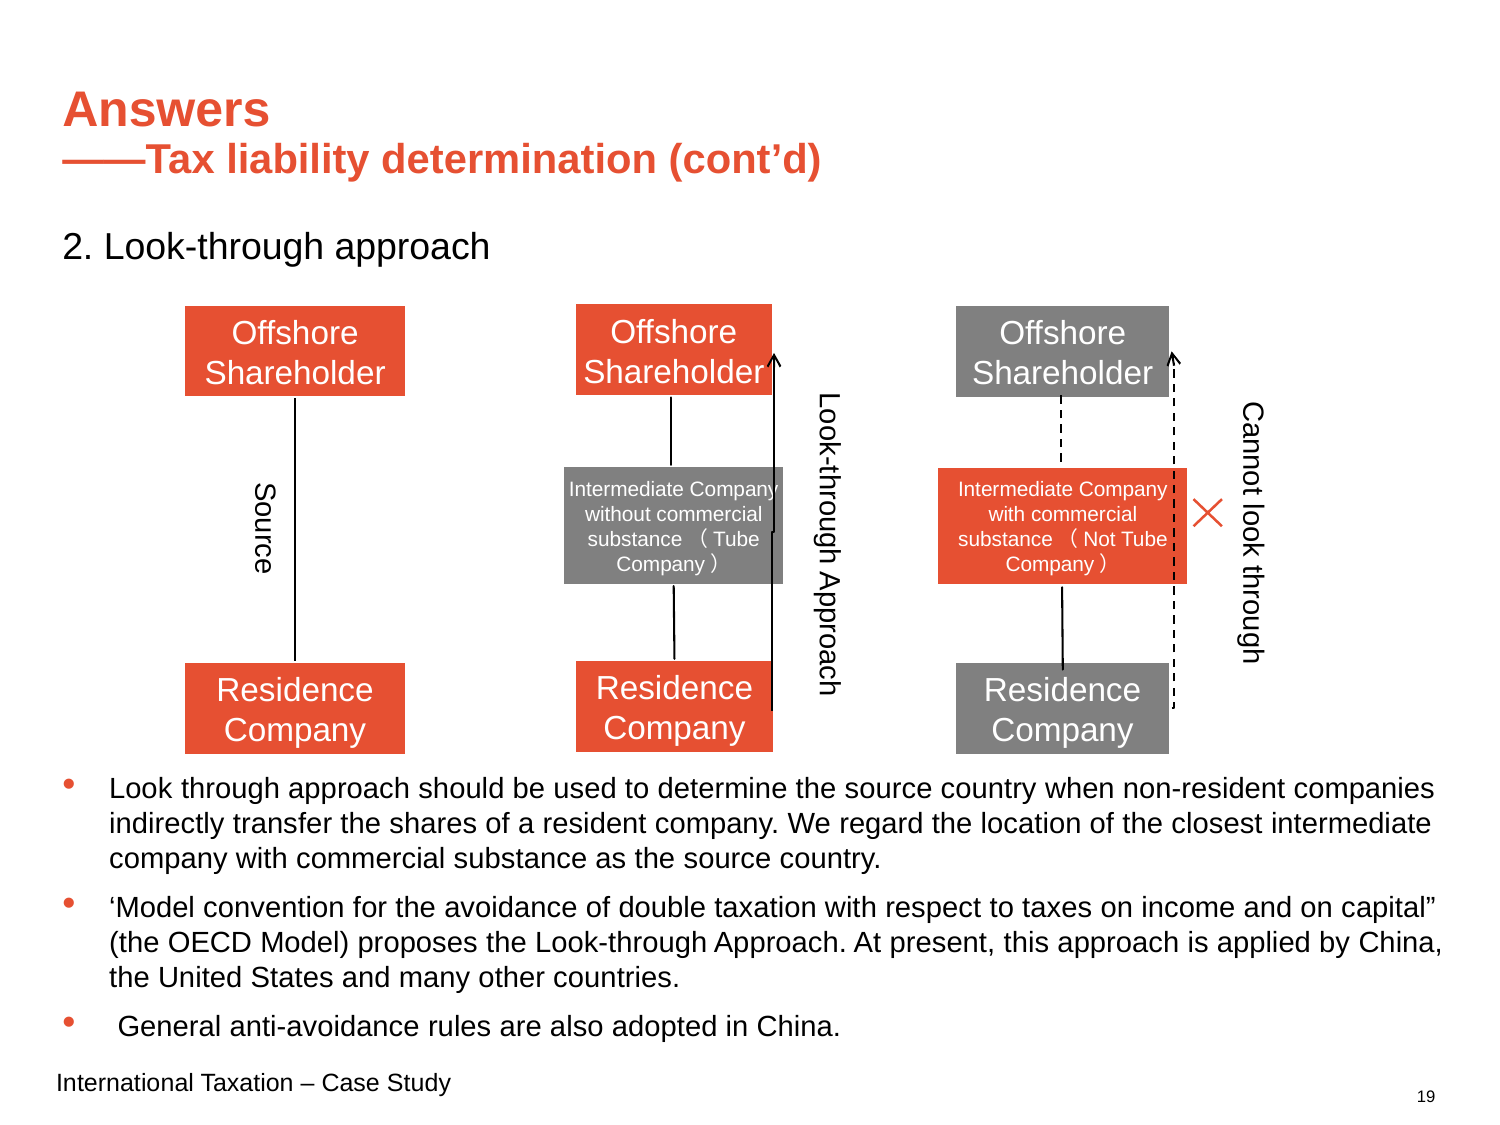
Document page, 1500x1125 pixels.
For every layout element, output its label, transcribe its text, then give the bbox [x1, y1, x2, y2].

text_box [561, 301, 857, 755]
list 2. Look-through approach Look through approach should be used to determine the source country when non-resident companies indirectly transfer the shares of a resident company. We regard the location of the closest intermediate company with commercial substance as the source country. ‘Model convention for the avoidance of double taxation with respect to taxes on income and on capital” (the OECD Model) proposes the Look-through Approach. At present, this approach is applied by China, the United States and many other countries. General anti-avoidance rules are also adopted in China. [62, 221, 1461, 1016]
title Answers ——Tax liability determination (cont’d) [62, 70, 1436, 196]
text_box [935, 303, 1281, 756]
slide_number 19 [1353, 1073, 1436, 1118]
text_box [182, 303, 408, 756]
